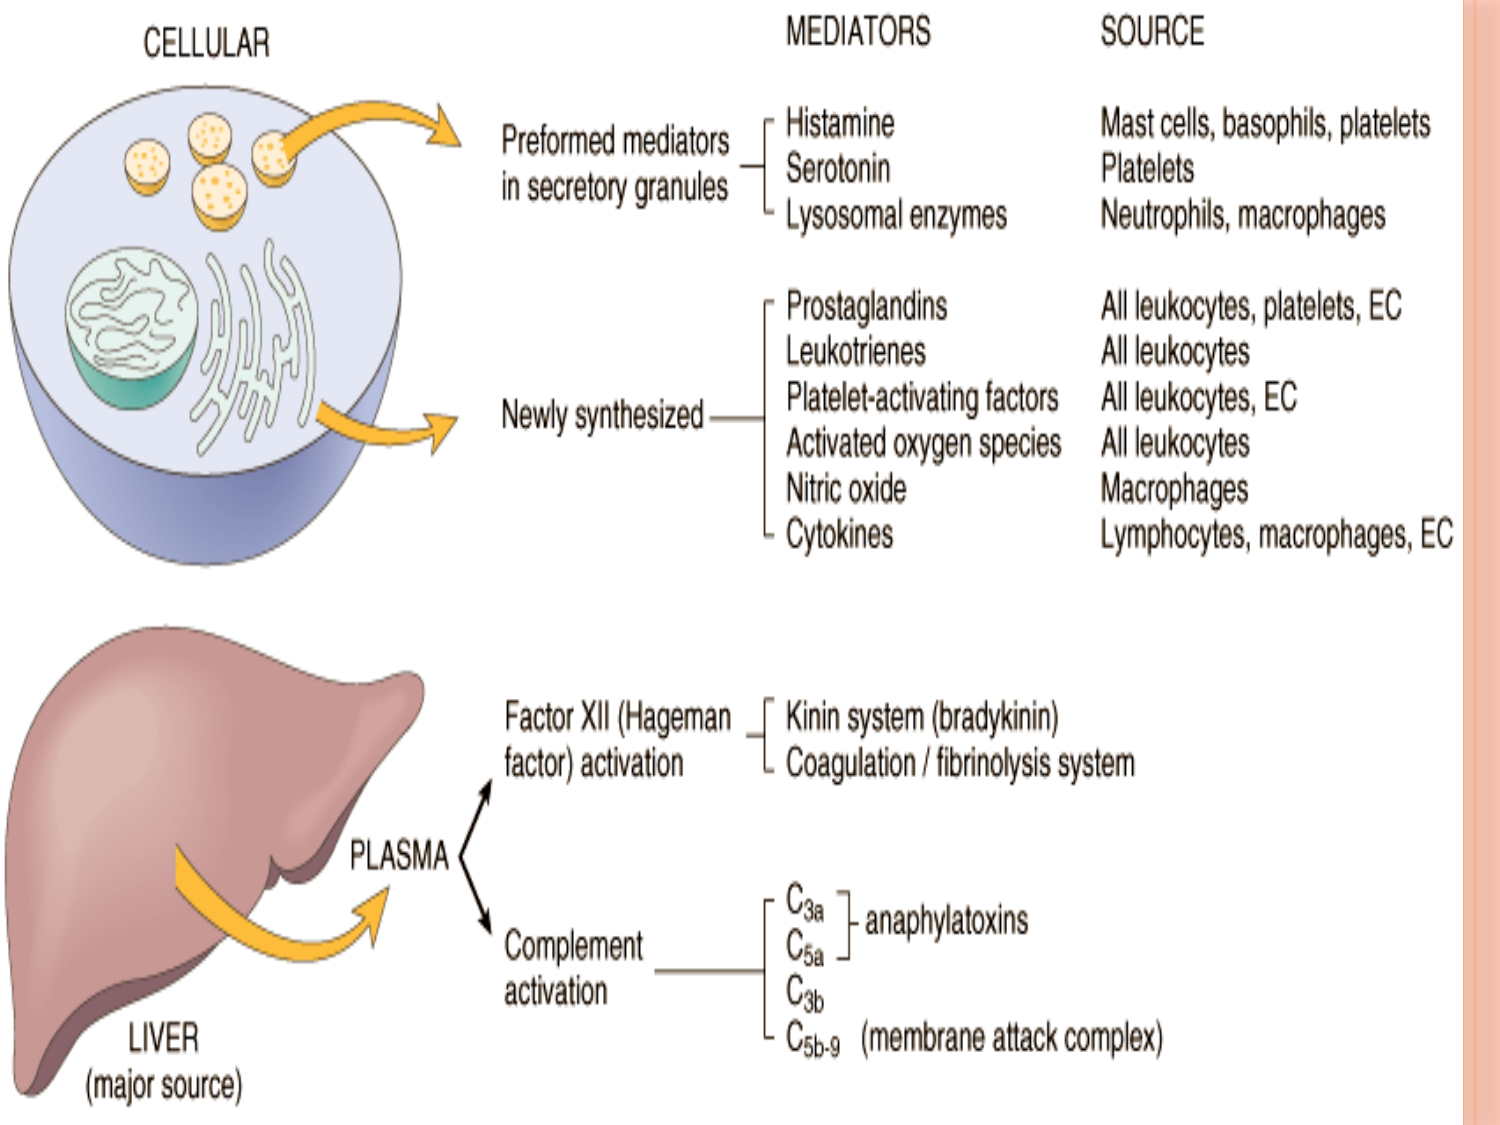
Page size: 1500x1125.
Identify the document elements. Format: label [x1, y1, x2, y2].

list [0, 0, 1463, 1125]
